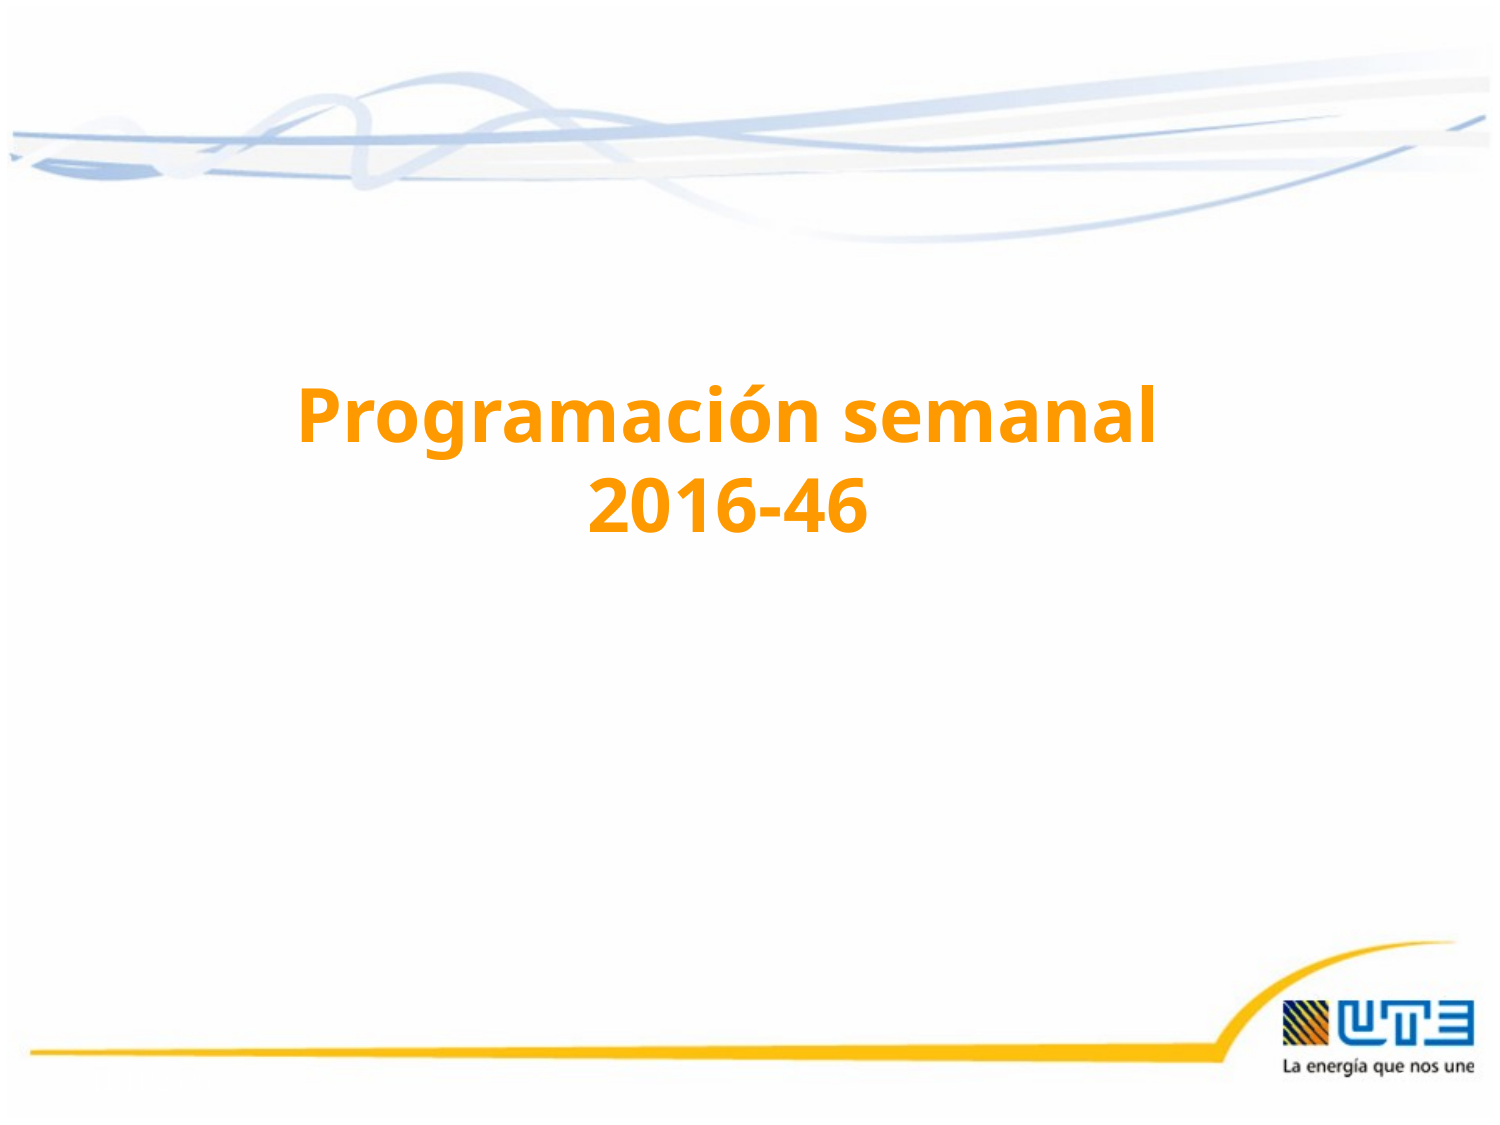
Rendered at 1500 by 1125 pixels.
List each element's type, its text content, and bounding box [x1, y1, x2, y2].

text_box 10/11/2016 [75, 1024, 425, 1103]
title Programación semanal 2016-46 [52, 408, 1404, 597]
text_box 20 [1074, 1024, 1425, 1103]
picture [7, 6, 1493, 1118]
